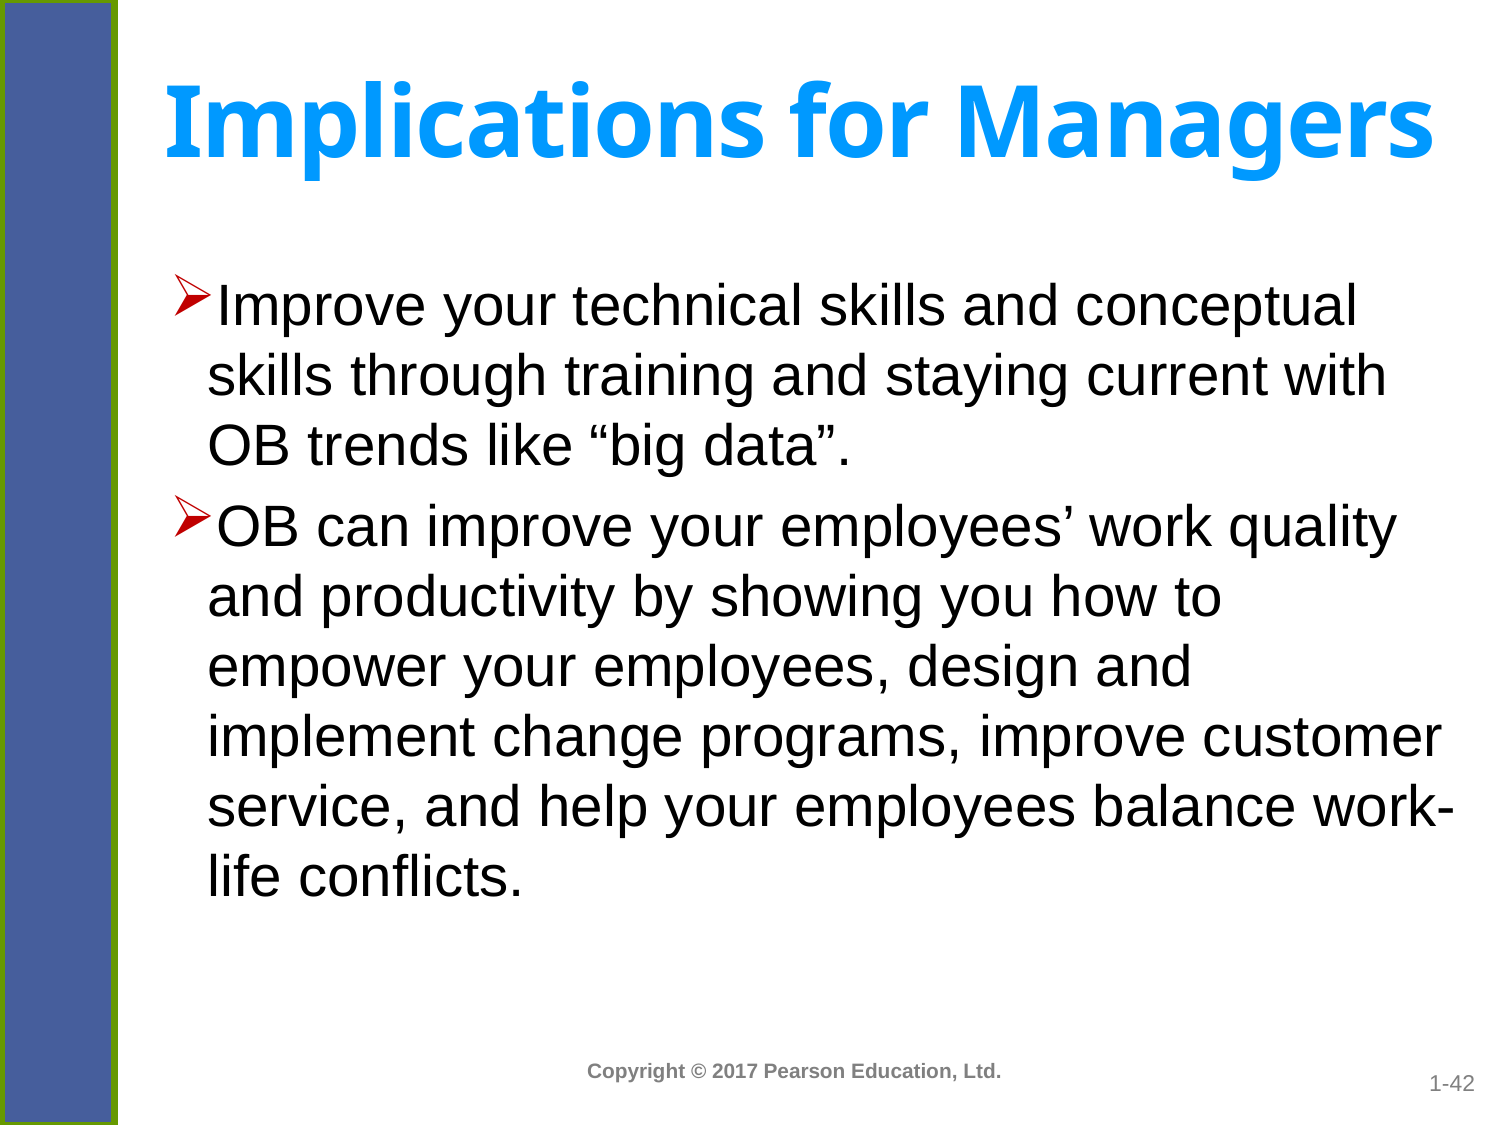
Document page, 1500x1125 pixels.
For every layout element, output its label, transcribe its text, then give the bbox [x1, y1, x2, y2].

slide_number 1-42 [1405, 1048, 1499, 1117]
title Implications for Managers [136, 23, 1466, 212]
list Improve your technical skills and conceptual skills through training and staying current with OB trends like “big data”. OB can improve your employees’ work quality and productivity by showing you how to empower your employees, design and implement change programs, improve customer service, and help your employees balance work-life conflicts. [136, 259, 1486, 999]
